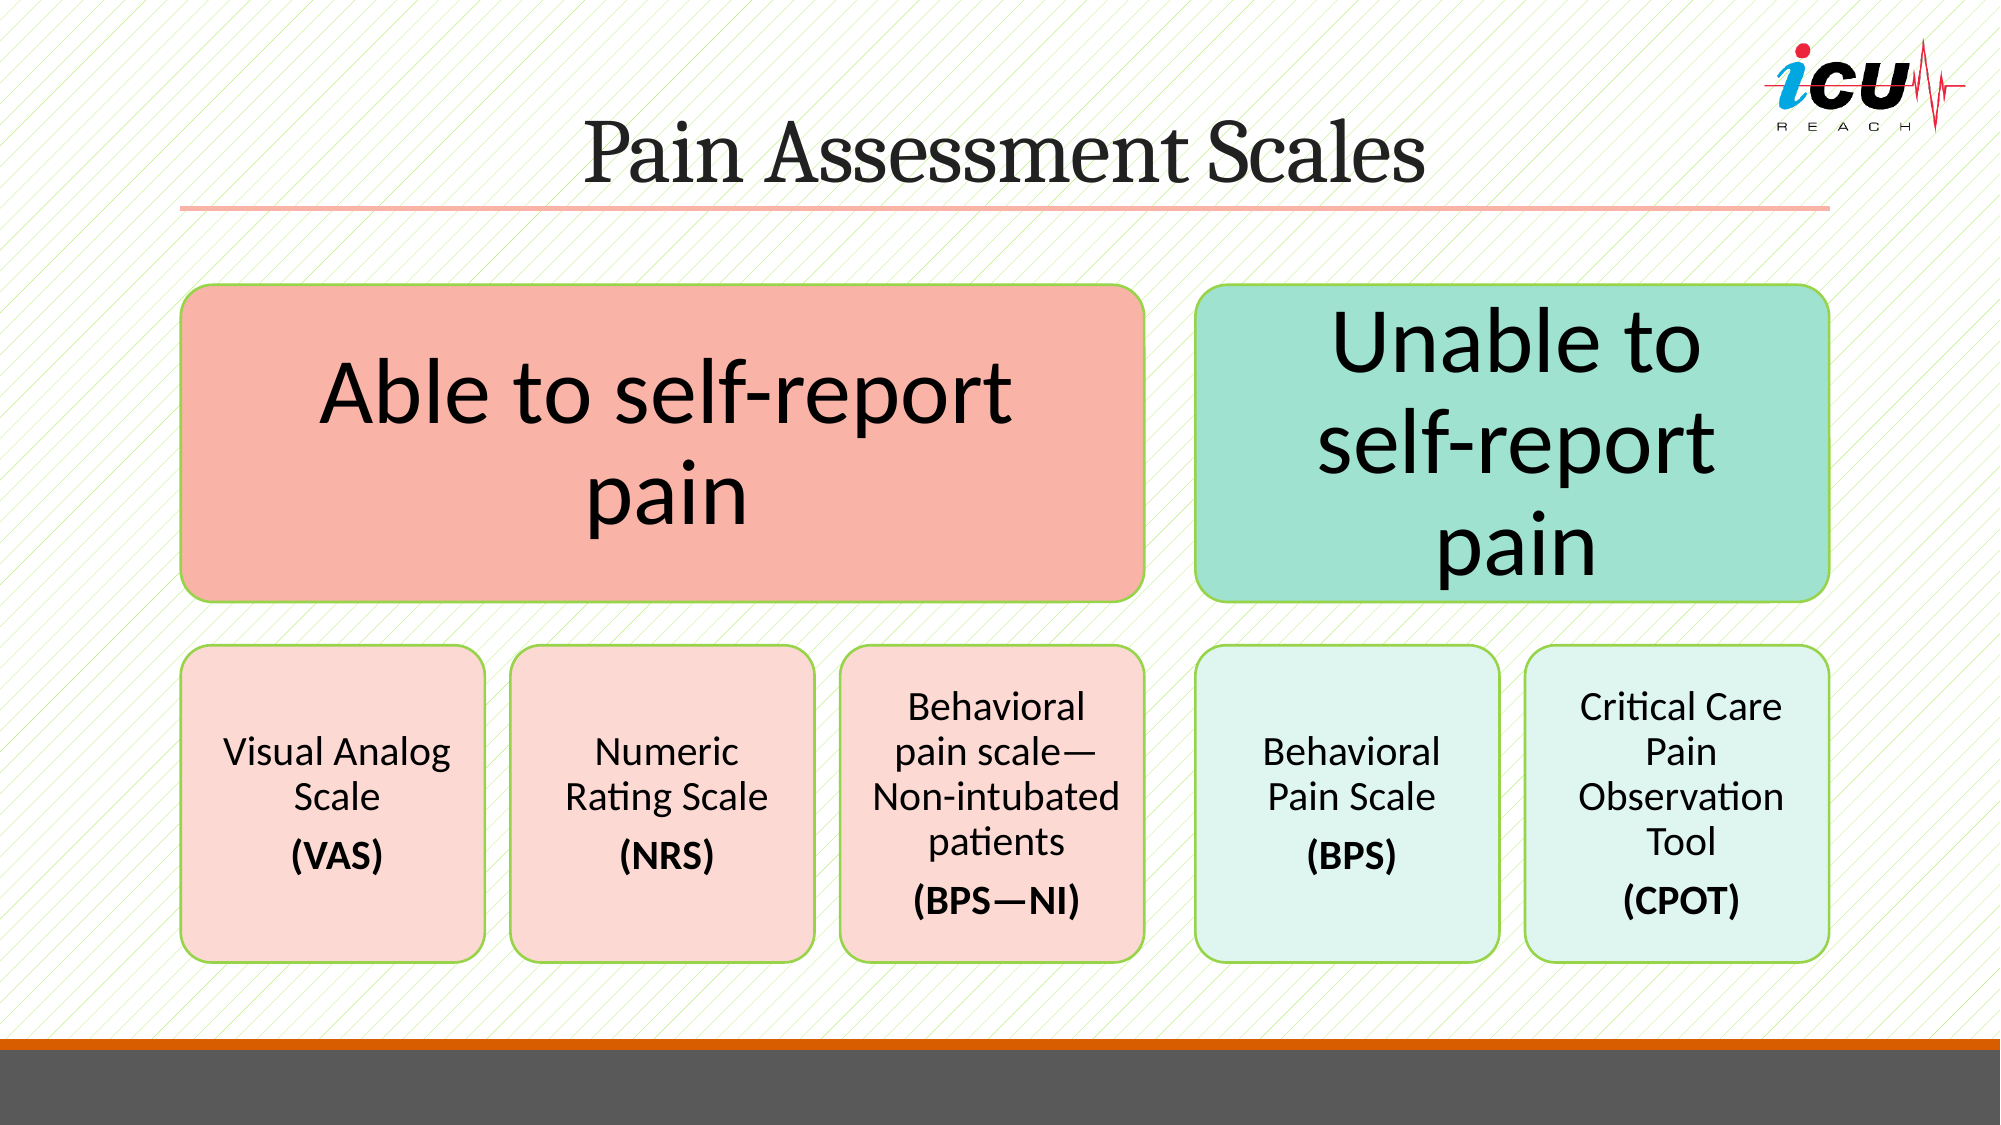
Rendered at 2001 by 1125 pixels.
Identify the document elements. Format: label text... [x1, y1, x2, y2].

title Pain Assessment Scales [180, 47, 1830, 209]
picture [1749, 24, 1972, 150]
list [179, 283, 1831, 964]
